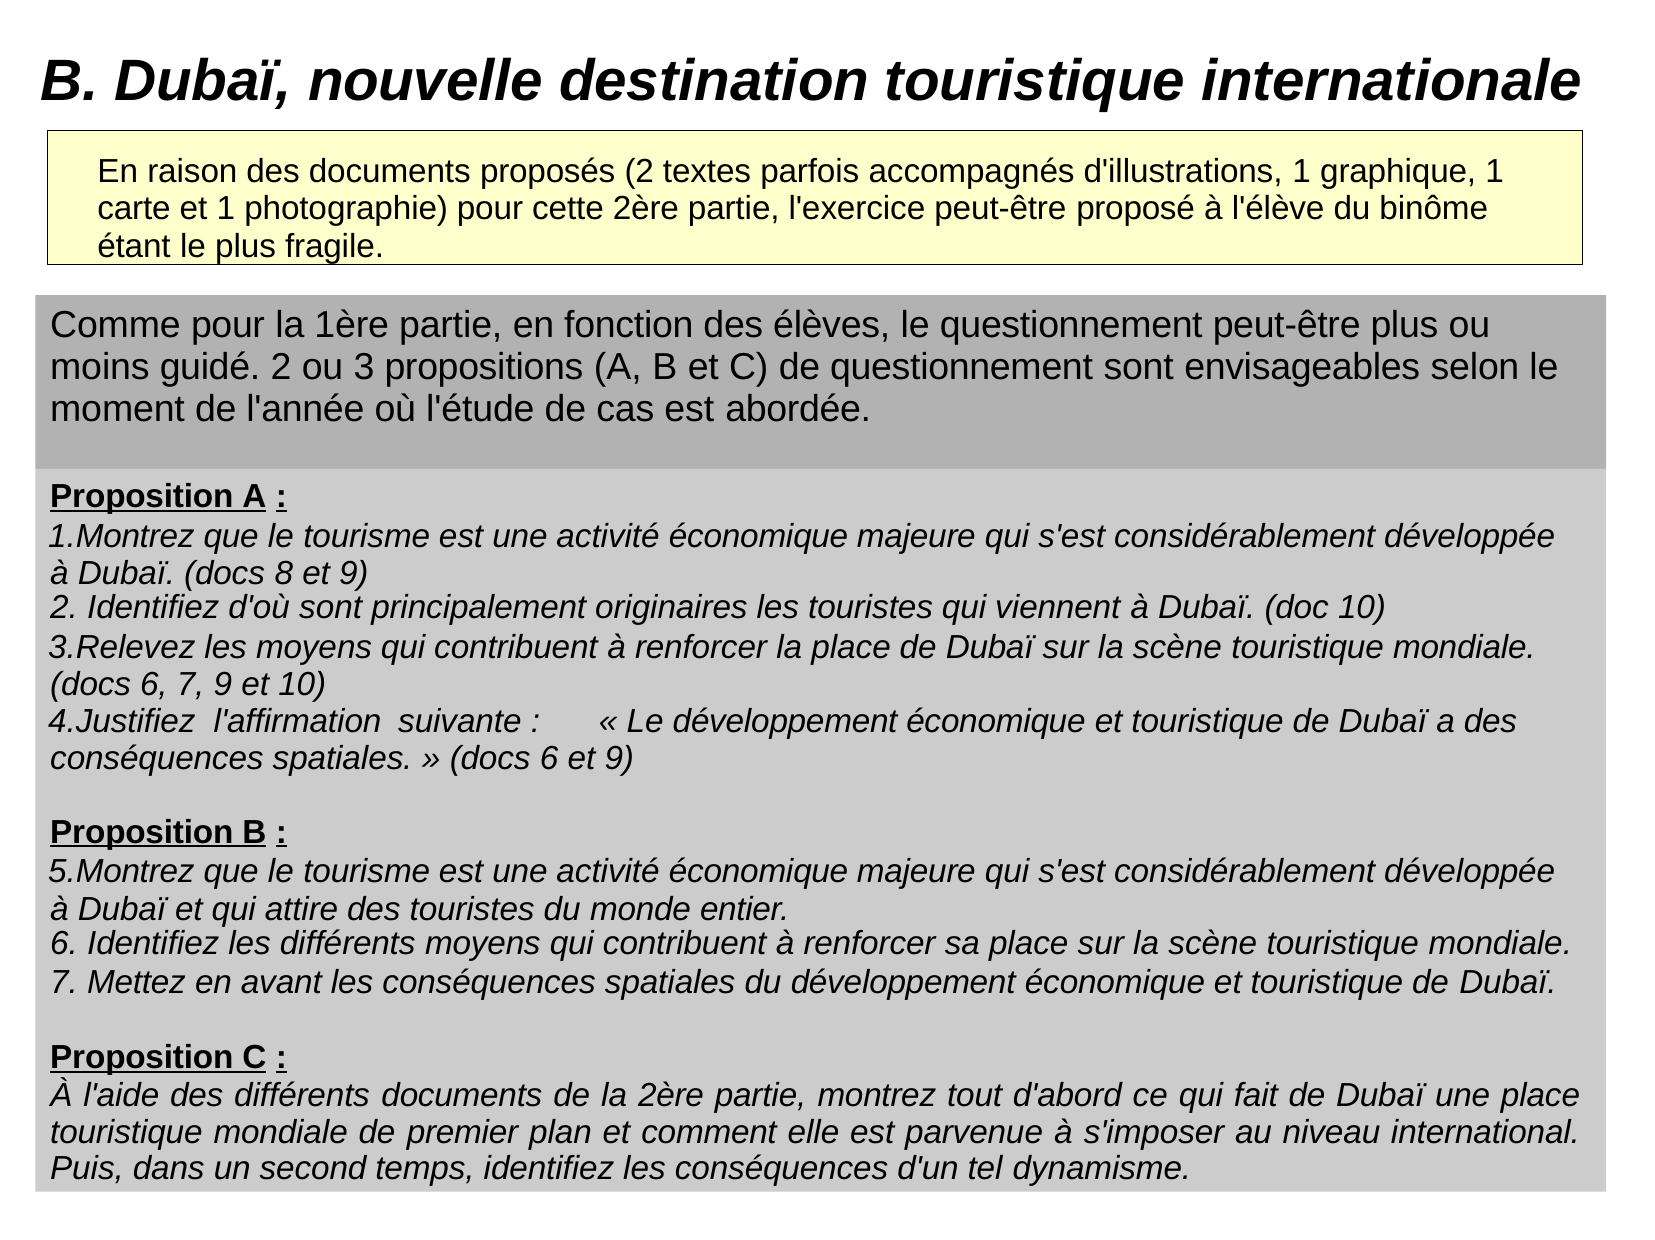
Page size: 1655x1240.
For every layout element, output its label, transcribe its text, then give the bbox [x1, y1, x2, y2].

text_box [35, 468, 1607, 1192]
title B. Dubaï, nouvelle destination touristique internationale [38, 39, 1590, 249]
text_box En raison des documents proposés (2 textes parfois accompagnés d'illustrations, 1 graphique, 1 carte et 1 photographie) pour cette 2ère partie, l'exercice peut-être proposé à l'élève du binôme étant le plus fragile. [47, 129, 1583, 264]
text_box [35, 295, 1607, 468]
text_box Comme pour la 1ère partie, en fonction des élèves, le questionnement peut-être plus ou moins guidé. 2 ou 3 propositions (A, B et C) de questionnement sont envisageables selon le moment de l'année où l'étude de cas est abordée. Proposition A : Montrez que le tourisme est une activité économique majeure qui s'est considérablement développée à Dubaï. (docs 8 et 9) Identifiez d'où sont principalement originaires les touristes qui viennent à Dubaï. (doc 10) Relevez les moyens qui contribuent à renforcer la place de Dubaï sur la scène touristique mondiale. (docs 6, 7, 9 et 10) Justifiez l'affirmation suivante : « Le développement économique et touristique de Dubaï a des conséquences spatiales. » (docs 6 et 9) Proposition B : Montrez que le tourisme est une activité économique majeure qui s'est considérablement développée à Dubaï et qui attire des touristes du monde entier. Identifiez les différents moyens qui contribuent à renforcer sa place sur la scène touristique mondiale. Mettez en avant les conséquences spatiales du développement économique et touristique de Dubaï. Proposition C : À l'aide des différents documents de la 2ère partie, montrez tout d'abord ce qui fait de Dubaï une place touristique mondiale de premier plan et comment elle est parvenue à s'imposer au niveau international. Puis, dans un second temps, identifiez les conséquences d'un tel dynamisme. [48, 297, 1593, 1188]
